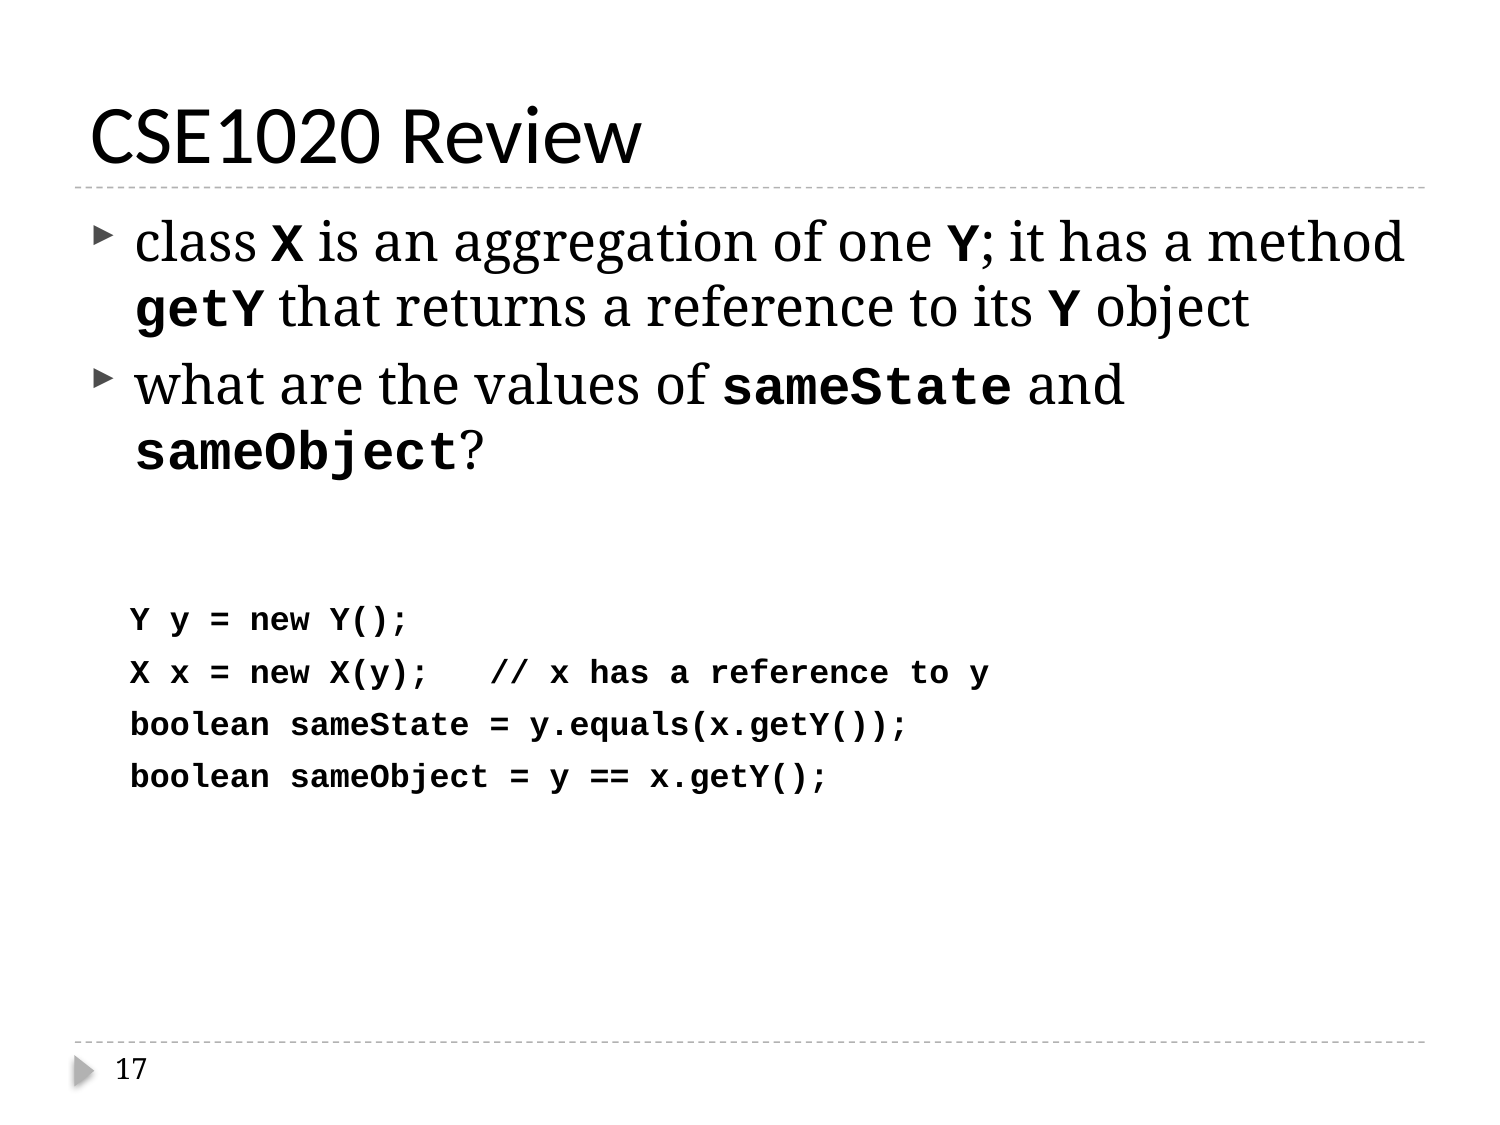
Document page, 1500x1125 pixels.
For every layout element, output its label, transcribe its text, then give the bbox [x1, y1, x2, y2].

title CSE1020 Review [74, 24, 1426, 188]
list class X is an aggregation of one Y; it has a method getY that returns a reference to its Y object what are the values of sameState and sameObject? Y y = new Y(); X x = new X(y); // x has a reference to y boolean sameState = y.equals(x.getY()); boolean sameObject = y == x.getY(); [74, 199, 1426, 1011]
slide_number 17 [100, 1042, 426, 1103]
